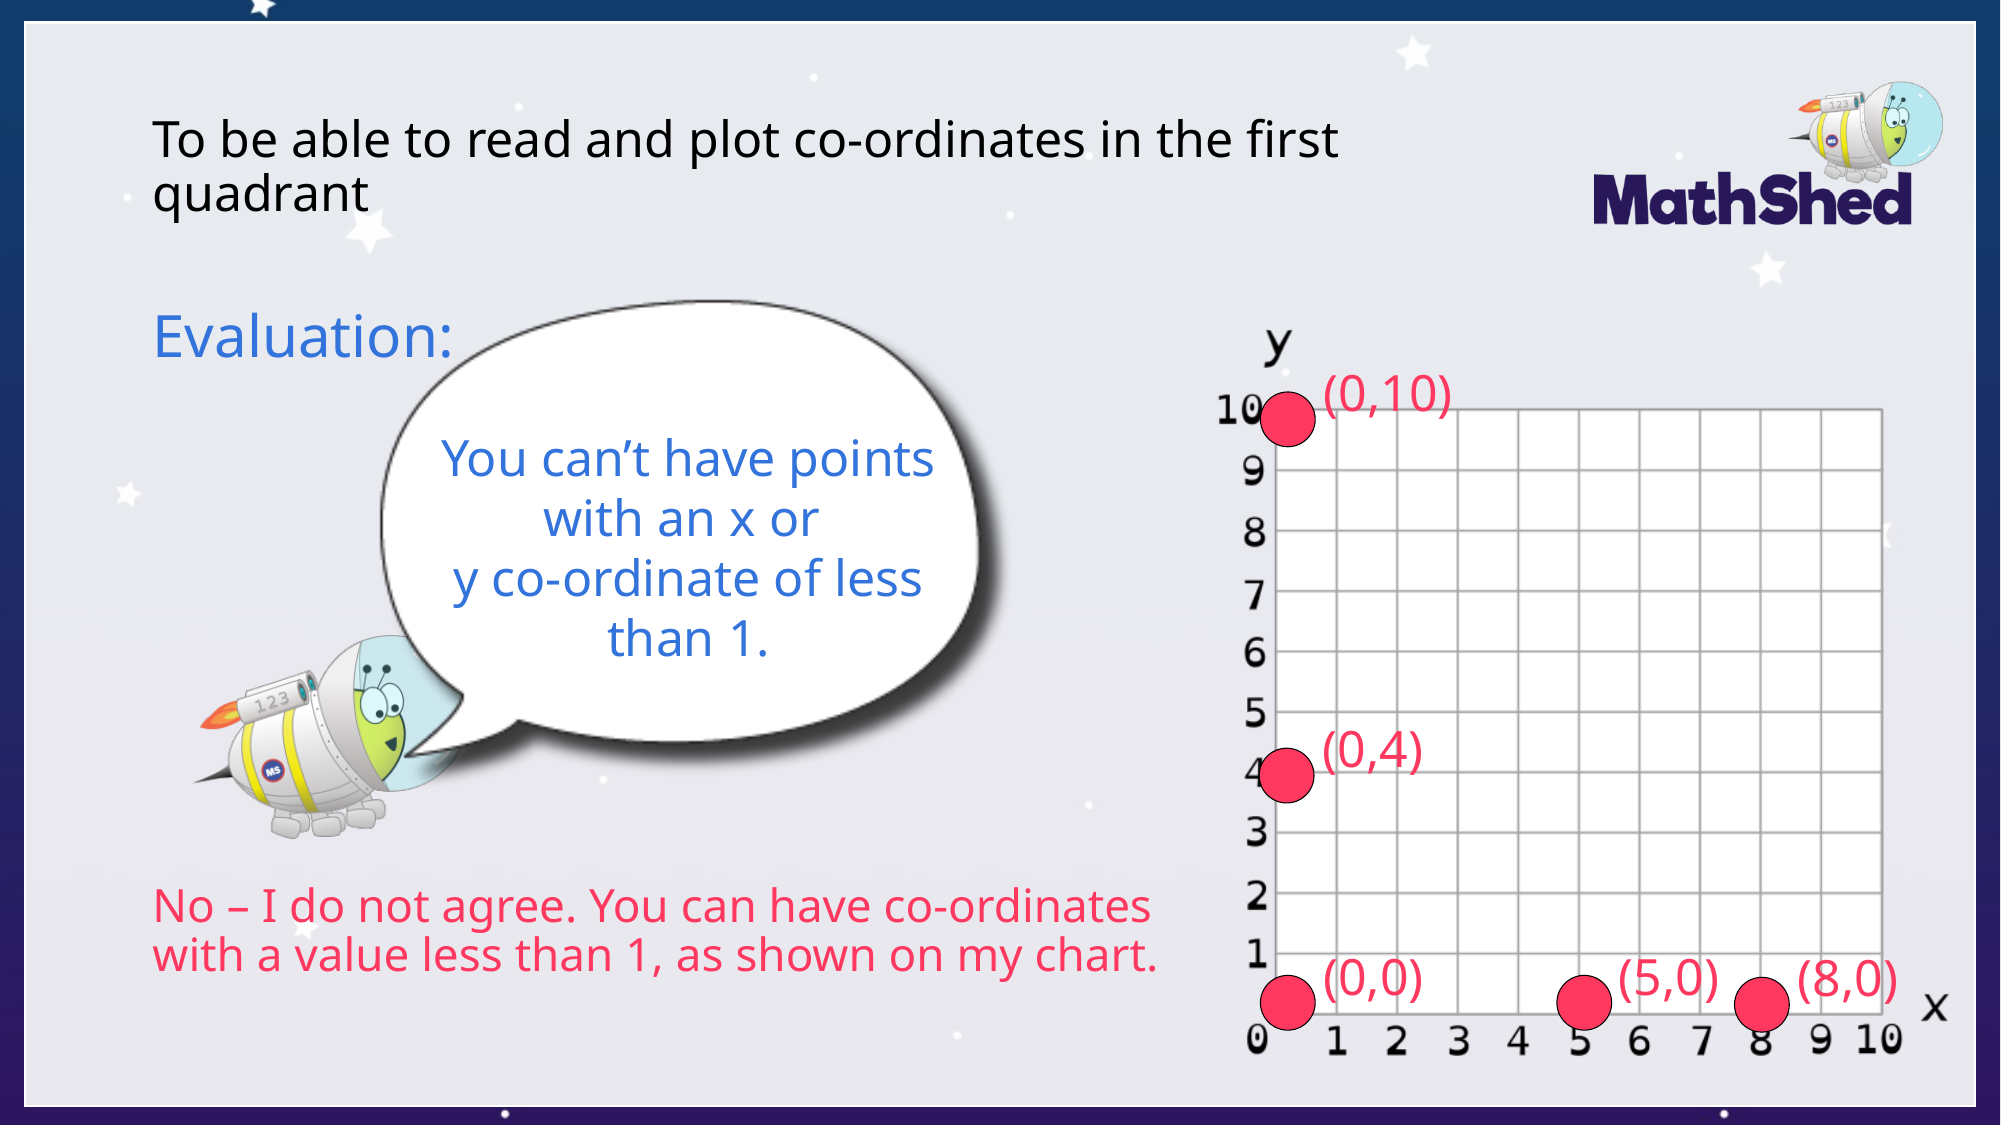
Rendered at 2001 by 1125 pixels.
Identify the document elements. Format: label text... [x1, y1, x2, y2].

picture [0, 0, 2001, 1125]
title To be able to read and plot co-ordinates in the first quadrant [137, 59, 1578, 278]
list Evaluation: No – I do not agree. You can have co-ordinates with a value less than 1, as shown on my chart. [137, 299, 1163, 1014]
